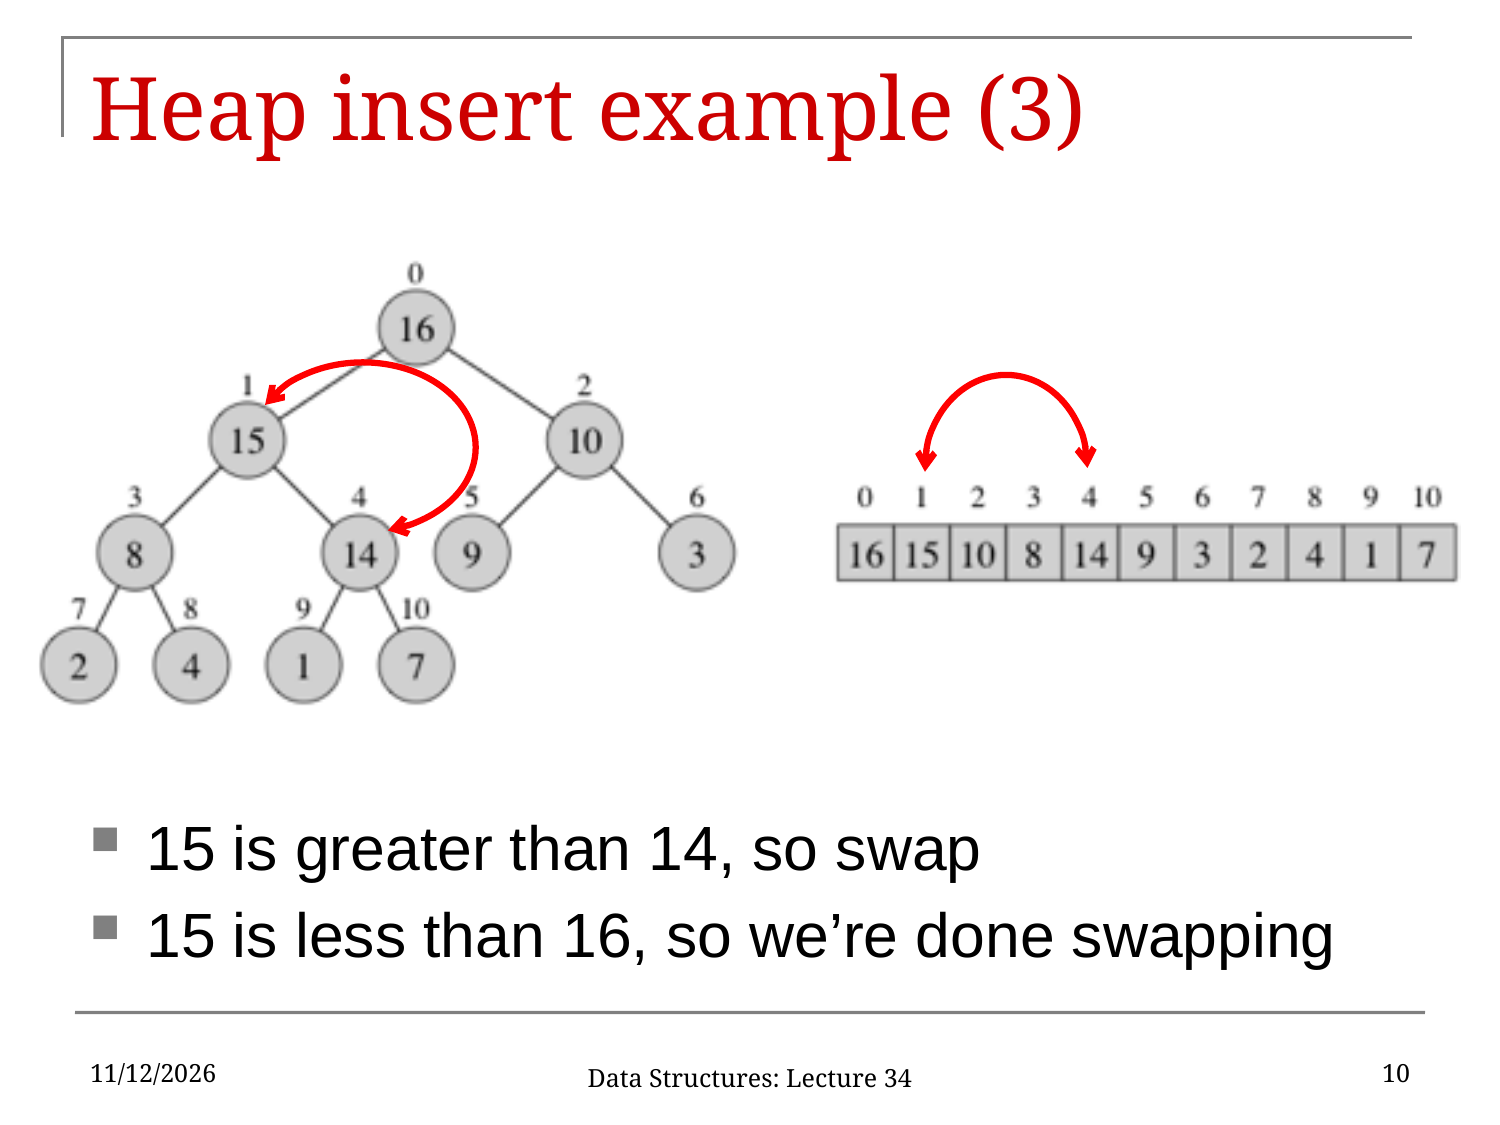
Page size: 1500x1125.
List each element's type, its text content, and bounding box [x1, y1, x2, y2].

list 15 is greater than 14, so swap 15 is less than 16, so we’re done swapping [75, 800, 1425, 1006]
title Heap insert example (3) [75, 45, 1425, 163]
footer Data Structures: Lecture 34 [512, 1024, 988, 1101]
slide_number 10 [1074, 1023, 1426, 1100]
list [38, 254, 1462, 708]
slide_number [74, 1023, 426, 1100]
